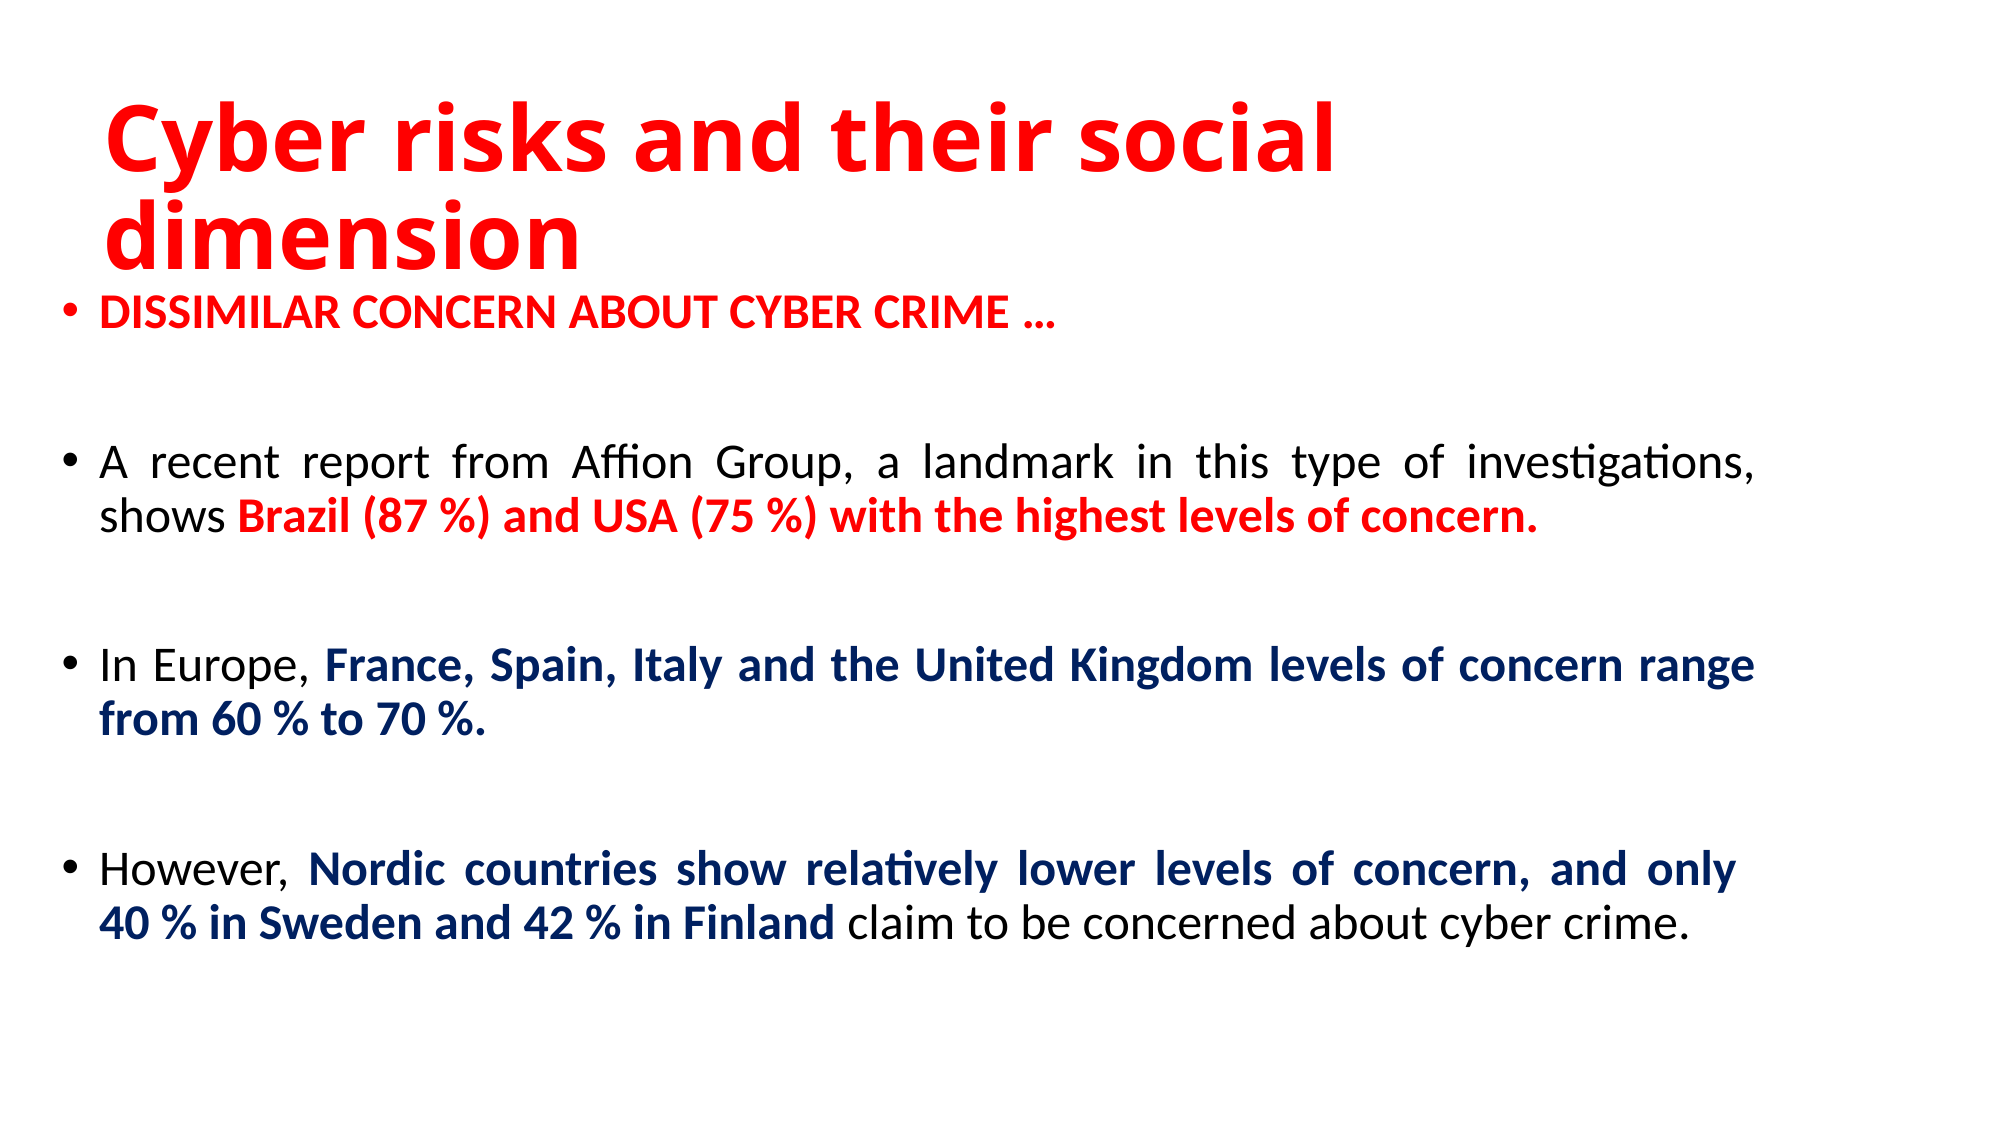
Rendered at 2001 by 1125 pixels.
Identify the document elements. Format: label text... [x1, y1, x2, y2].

title Cyber risks and their social dimension [88, 82, 1814, 300]
list DISSIMILAR CONCERN ABOUT CYBER CRIME … A recent report from Affion Group, a landmark in this type of investigations, shows Brazil (87 %) and USA (75 %) with the highest levels of concern. In Europe, France, Spain, Italy and the United Kingdom levels of concern range from 60 % to 70 %. However, Nordic countries show relatively lower levels of concern, and only 40 % in Sweden and 42 % in Finland claim to be concerned about cyber crime. [46, 277, 1772, 992]
